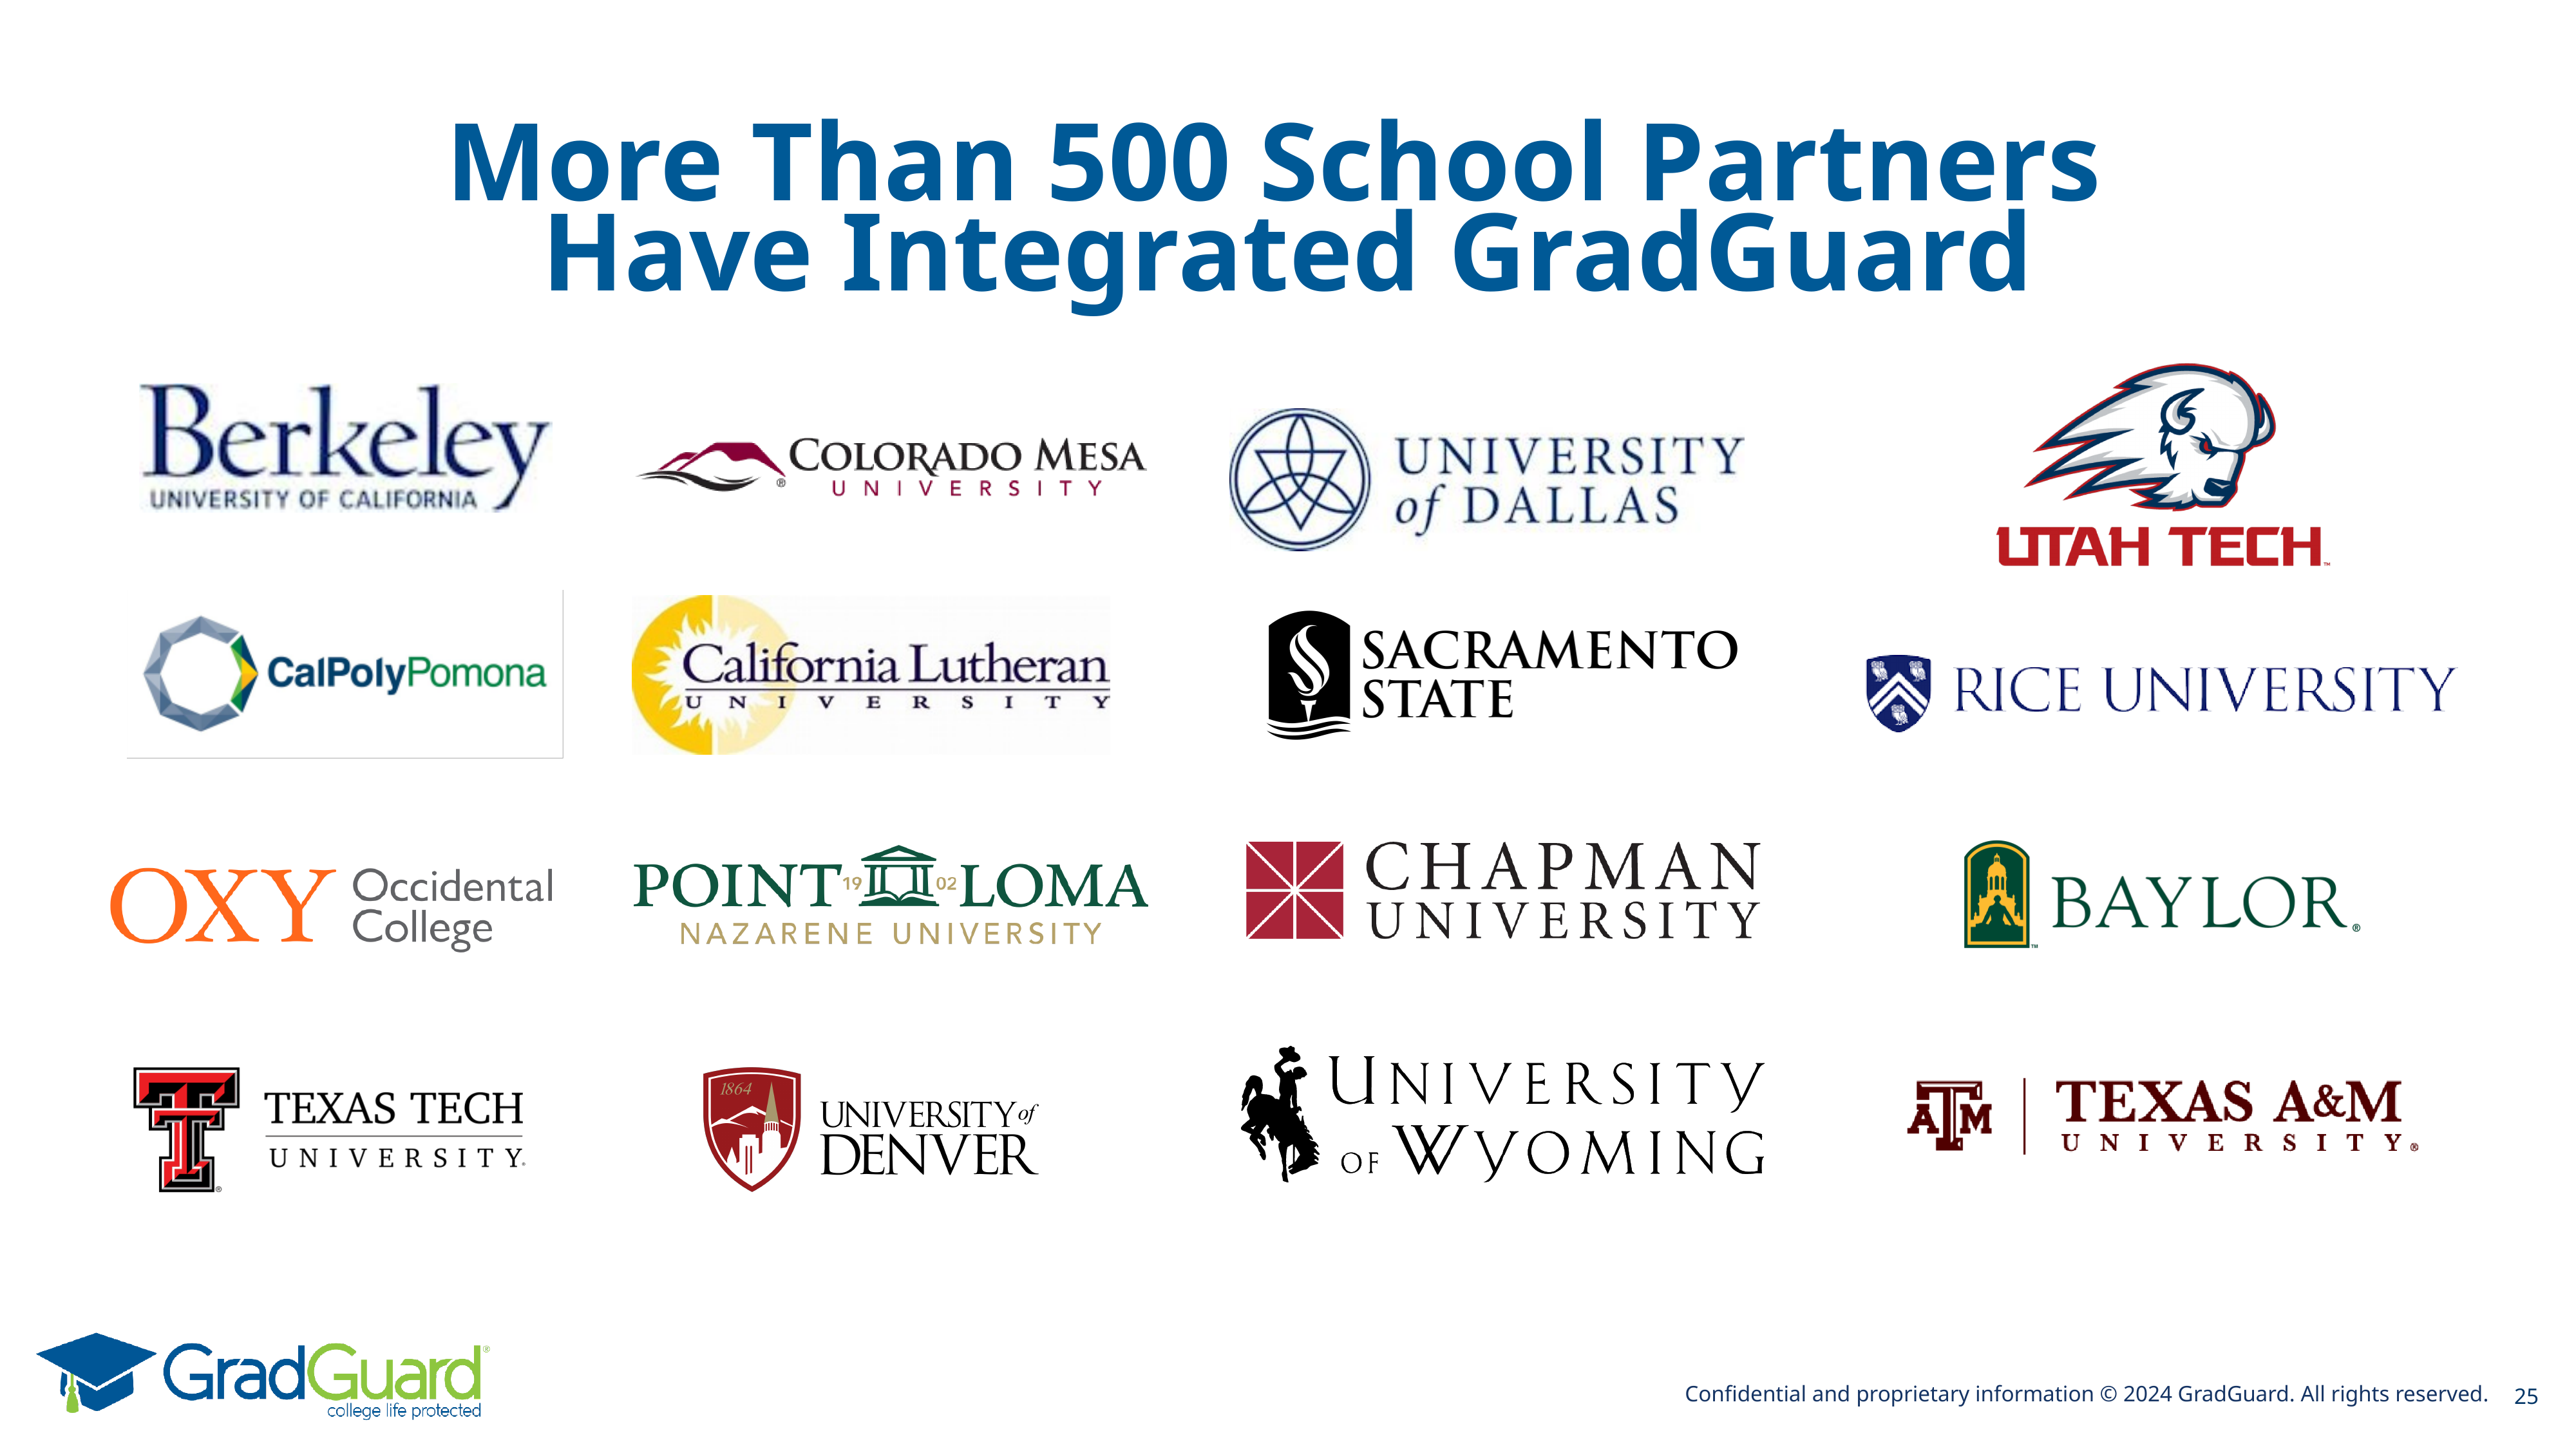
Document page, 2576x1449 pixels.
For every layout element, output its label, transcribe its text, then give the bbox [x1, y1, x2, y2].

picture [1241, 1045, 1765, 1182]
picture [1859, 1015, 2467, 1218]
text_box Confidential and proprietary information © 2024 GradGuard. All rights reserved. [795, 1379, 2496, 1412]
picture [109, 866, 553, 954]
picture [127, 590, 565, 760]
slide_number 25 [2508, 1379, 2546, 1449]
picture [632, 595, 1111, 755]
picture [1961, 827, 2365, 962]
picture [139, 383, 553, 513]
picture [1245, 841, 1761, 940]
picture [579, 342, 1203, 592]
picture [129, 1061, 533, 1198]
picture [1262, 600, 1745, 750]
picture [35, 1332, 490, 1420]
picture [703, 1067, 1039, 1192]
picture [634, 845, 1149, 944]
picture [1859, 317, 2467, 752]
text_box More Than 500 School Partners Have Integrated GradGuard [147, 123, 2429, 314]
picture [1229, 408, 1745, 552]
